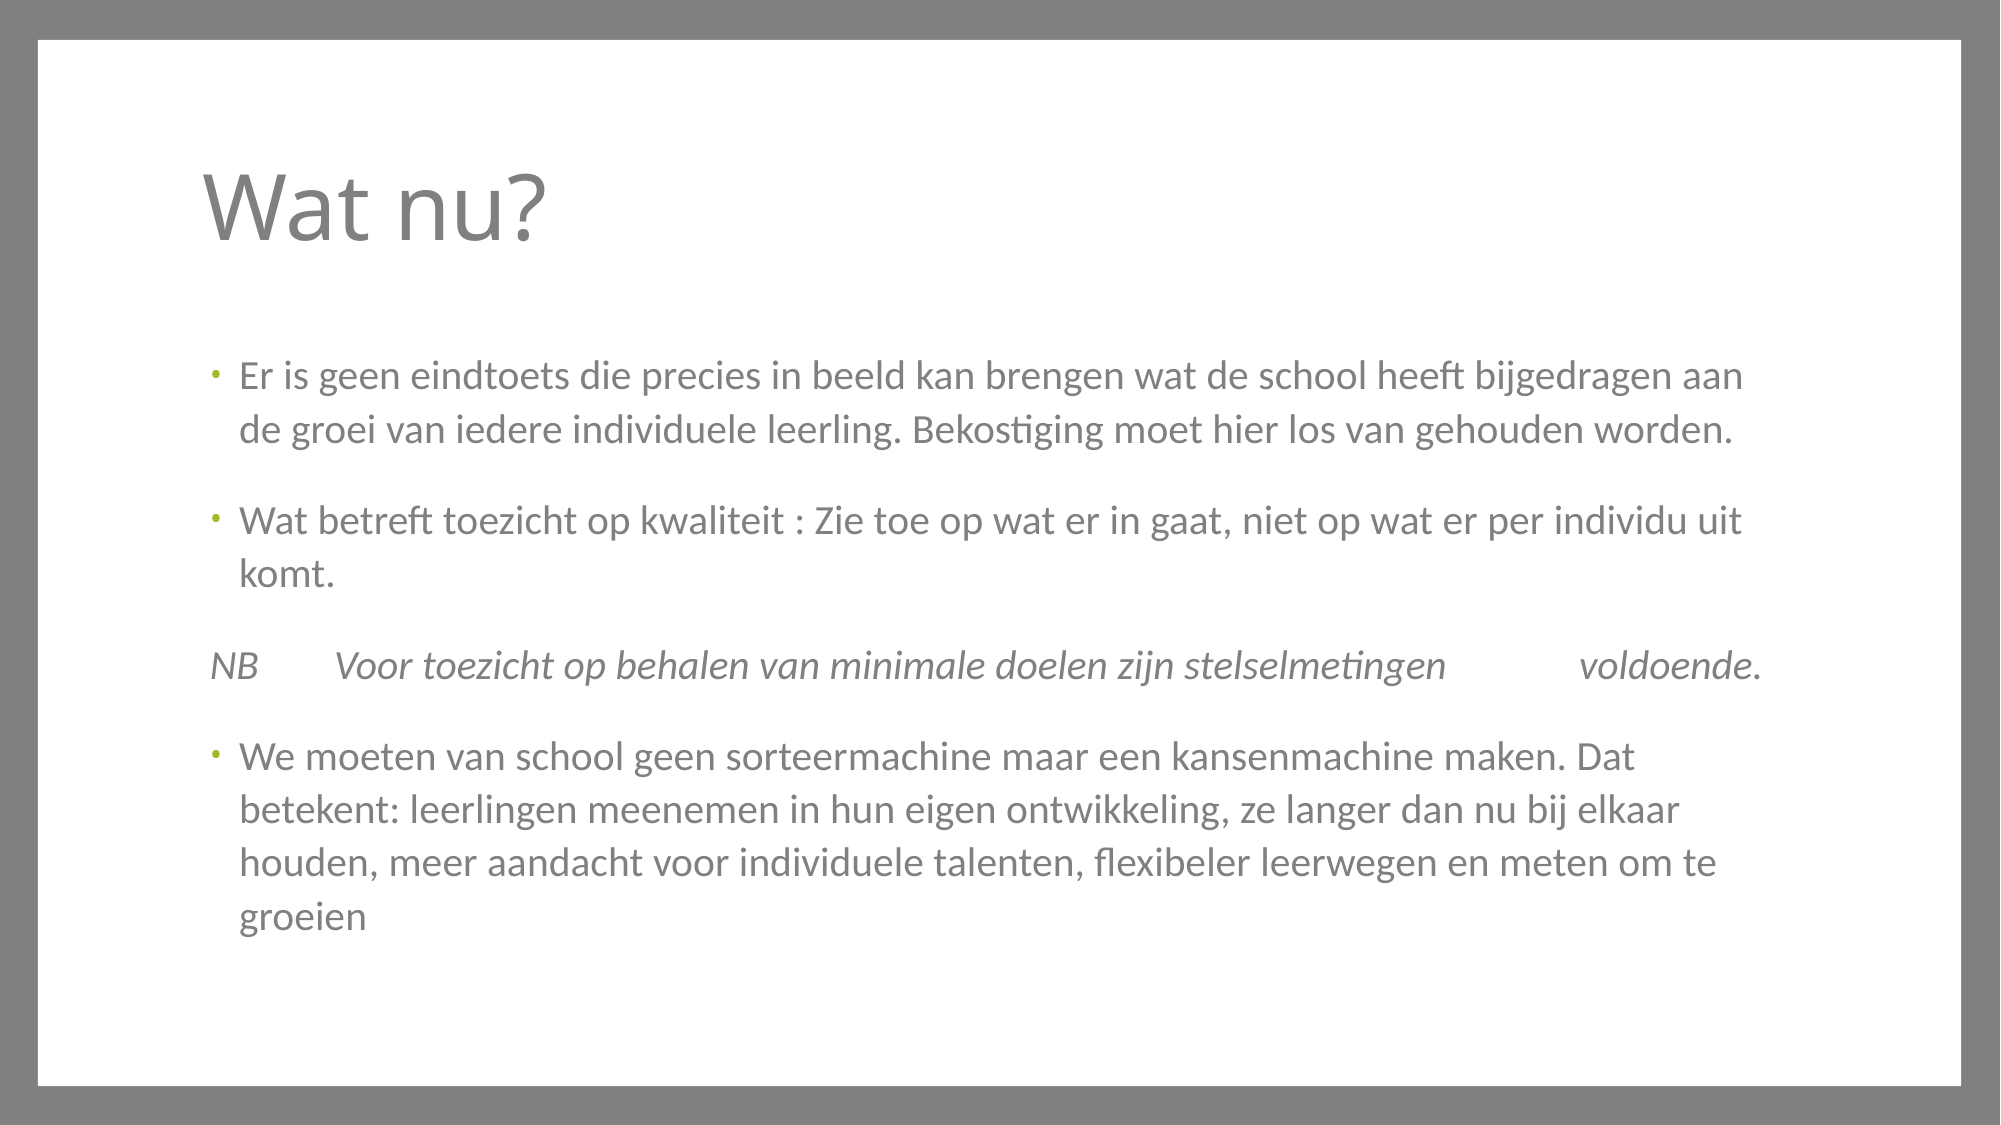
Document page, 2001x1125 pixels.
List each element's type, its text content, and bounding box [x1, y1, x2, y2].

list Er is geen eindtoets die precies in beeld kan brengen wat de school heeft bijgedragen aan de groei van iedere individuele leerling. Bekostiging moet hier los van gehouden worden. Wat betreft toezicht op kwaliteit : Zie toe op wat er in gaat, niet op wat er per individu uit komt. NB Voor toezicht op behalen van minimale doelen zijn stelselmetingen voldoende. We moeten van school geen sorteermachine maar een kansenmachine maken. Dat betekent: leerlingen meenemen in hun eigen ontwikkeling, ze langer dan nu bij elkaar houden, meer aandacht voor individuele talenten, flexibeler leerwegen en meten om te groeien [187, 337, 1808, 1000]
title Wat nu? [187, 99, 1808, 323]
